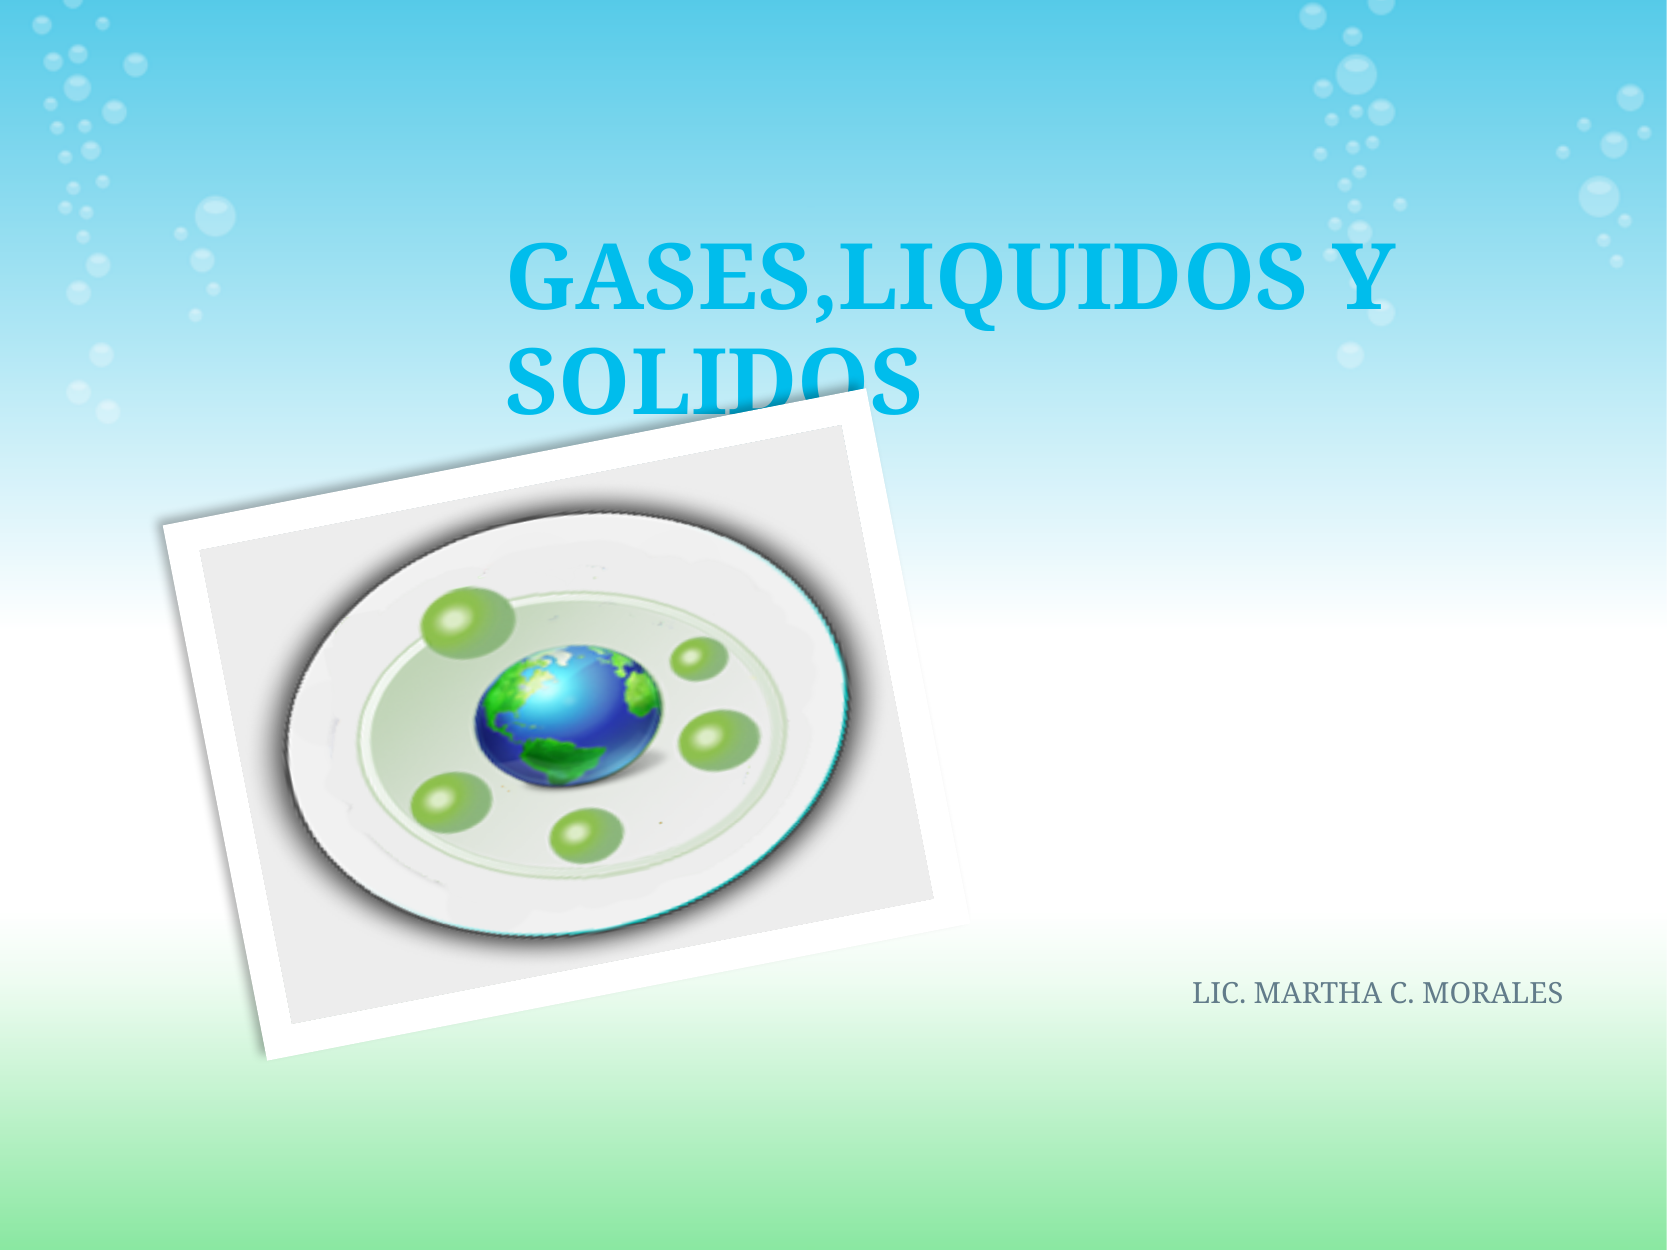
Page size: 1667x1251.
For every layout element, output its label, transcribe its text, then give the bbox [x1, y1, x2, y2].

title GASES,LIQUIDOS Y SOLIDOS [504, 226, 1506, 428]
picture [0, 0, 1667, 1250]
list LIC. MARTHA C. MORALES [563, 976, 1564, 1124]
